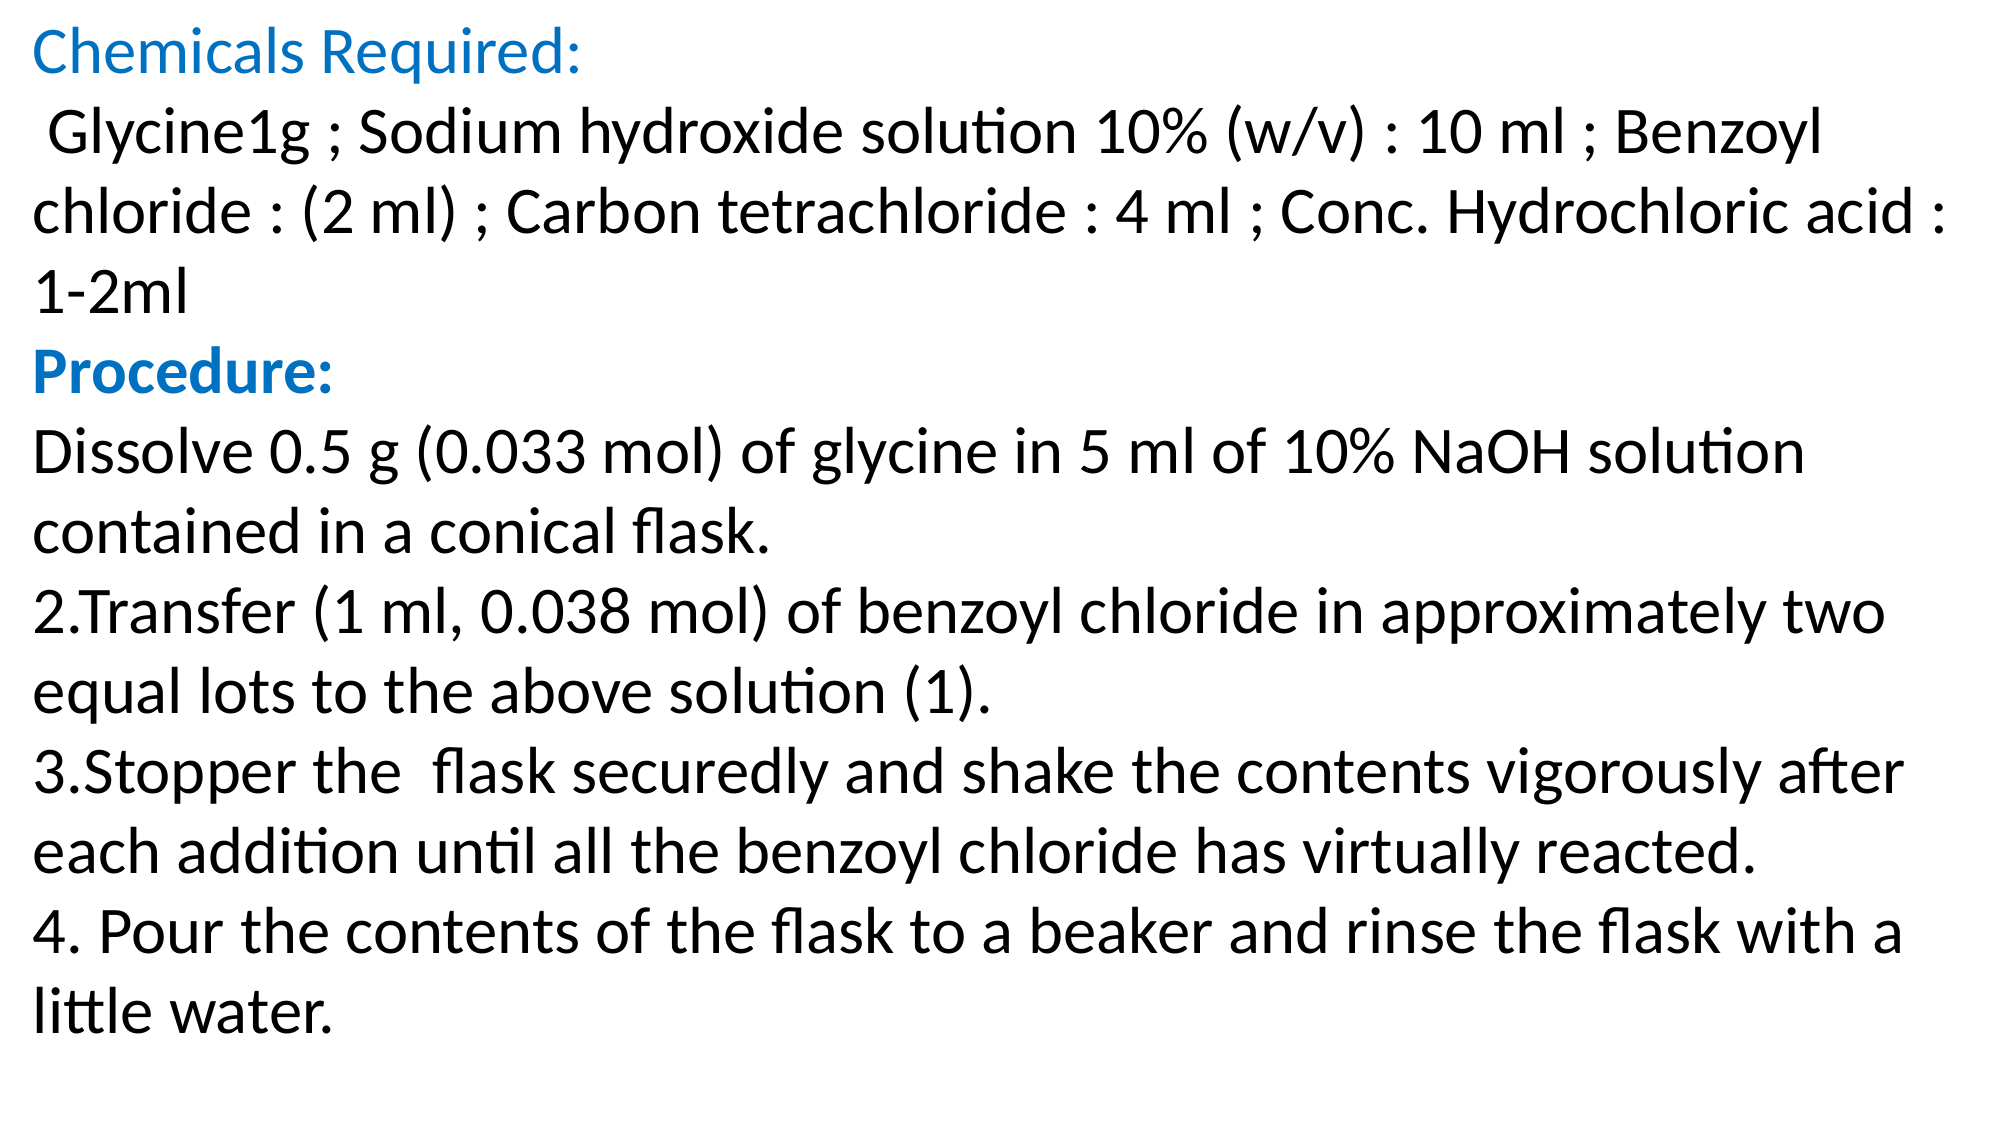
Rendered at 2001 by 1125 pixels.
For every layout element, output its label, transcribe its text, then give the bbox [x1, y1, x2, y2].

text_box Chemicals Required: Glycine1g ; Sodium hydroxide solution 10% (w/v) : 10 ml ; Benzoyl chloride : (2 ml) ; Carbon tetrachloride : 4 ml ; Conc. Hydrochloric acid : 1-2ml Procedure: Dissolve 0.5 g (0.033 mol) of glycine in 5 ml of 10% NaOH solution contained in a conical flask. 2.Transfer (1 ml, 0.038 mol) of benzoyl chloride in approximately two equal lots to the above solution (1). 3.Stopper the flask securedly and shake the contents vigorously after each addition until all the benzoyl chloride has virtually reacted. 4. Pour the contents of the flask to a beaker and rinse the flask with a little water. [18, 0, 2000, 1125]
